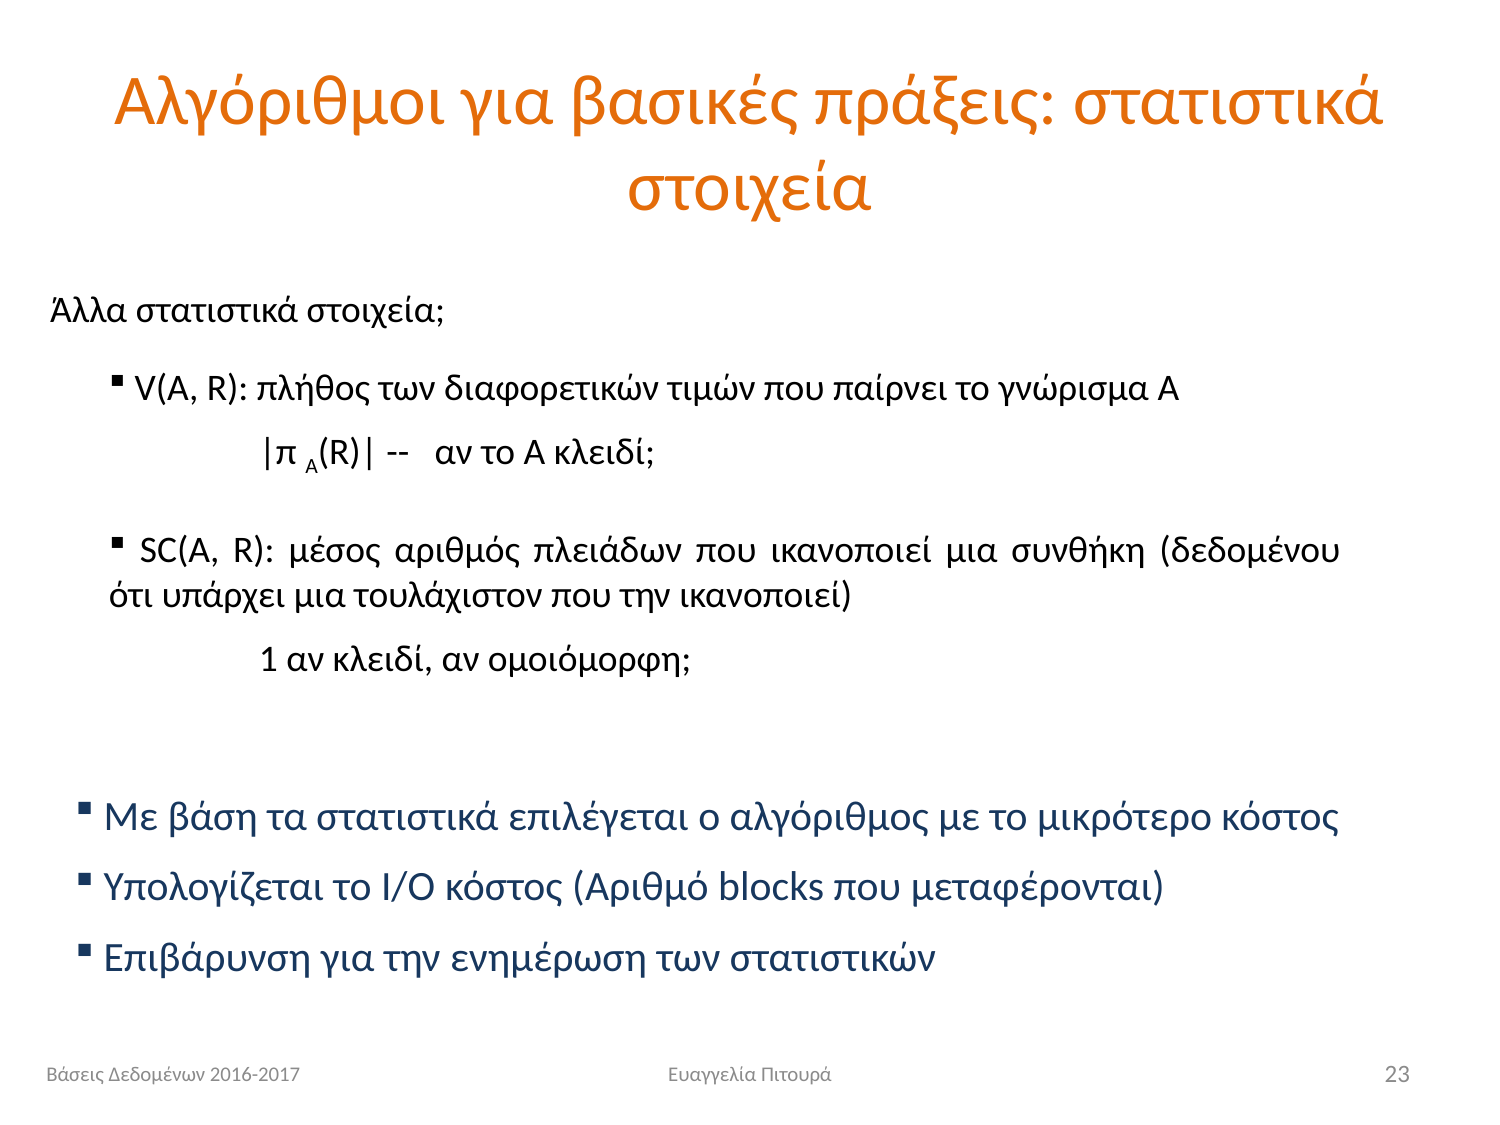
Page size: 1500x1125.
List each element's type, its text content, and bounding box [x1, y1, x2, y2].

text_box Με βάση τα στατιστικά επιλέγεται ο αλγόριθμος με το μικρότερο κόστος Υπολογίζεται το I/O κόστος (Αριθμό blocks που μεταφέρονται) Επιβάρυνση για την ενημέρωση των στατιστικών [60, 780, 1440, 988]
title Αλγόριθμοι για βασικές πράξεις: στατιστικά στοιχεία [75, 45, 1425, 233]
footer Ευαγγελία Πιτουρά [512, 1042, 988, 1103]
slide_number 23 [1074, 1042, 1425, 1103]
text_box V(A, R): πλήθος των διαφορετικών τιμών που παίρνει το γνώρισμα Α |π Α(R)| -- αν το Α κλειδί; SC(A, R): μέσος αριθμός πλειάδων που ικανοποιεί μια συνθήκη (δεδομένου ότι υπάρχει μια τουλάχιστον που την ικανοποιεί) 1 αν κλειδί, αν ομοιόμορφη; [94, 355, 1357, 686]
slide_number Βάσεις Δεδομένων 2016-2017 [31, 1042, 382, 1103]
text_box Άλλα στατιστικά στοιχεία; [35, 277, 1383, 337]
